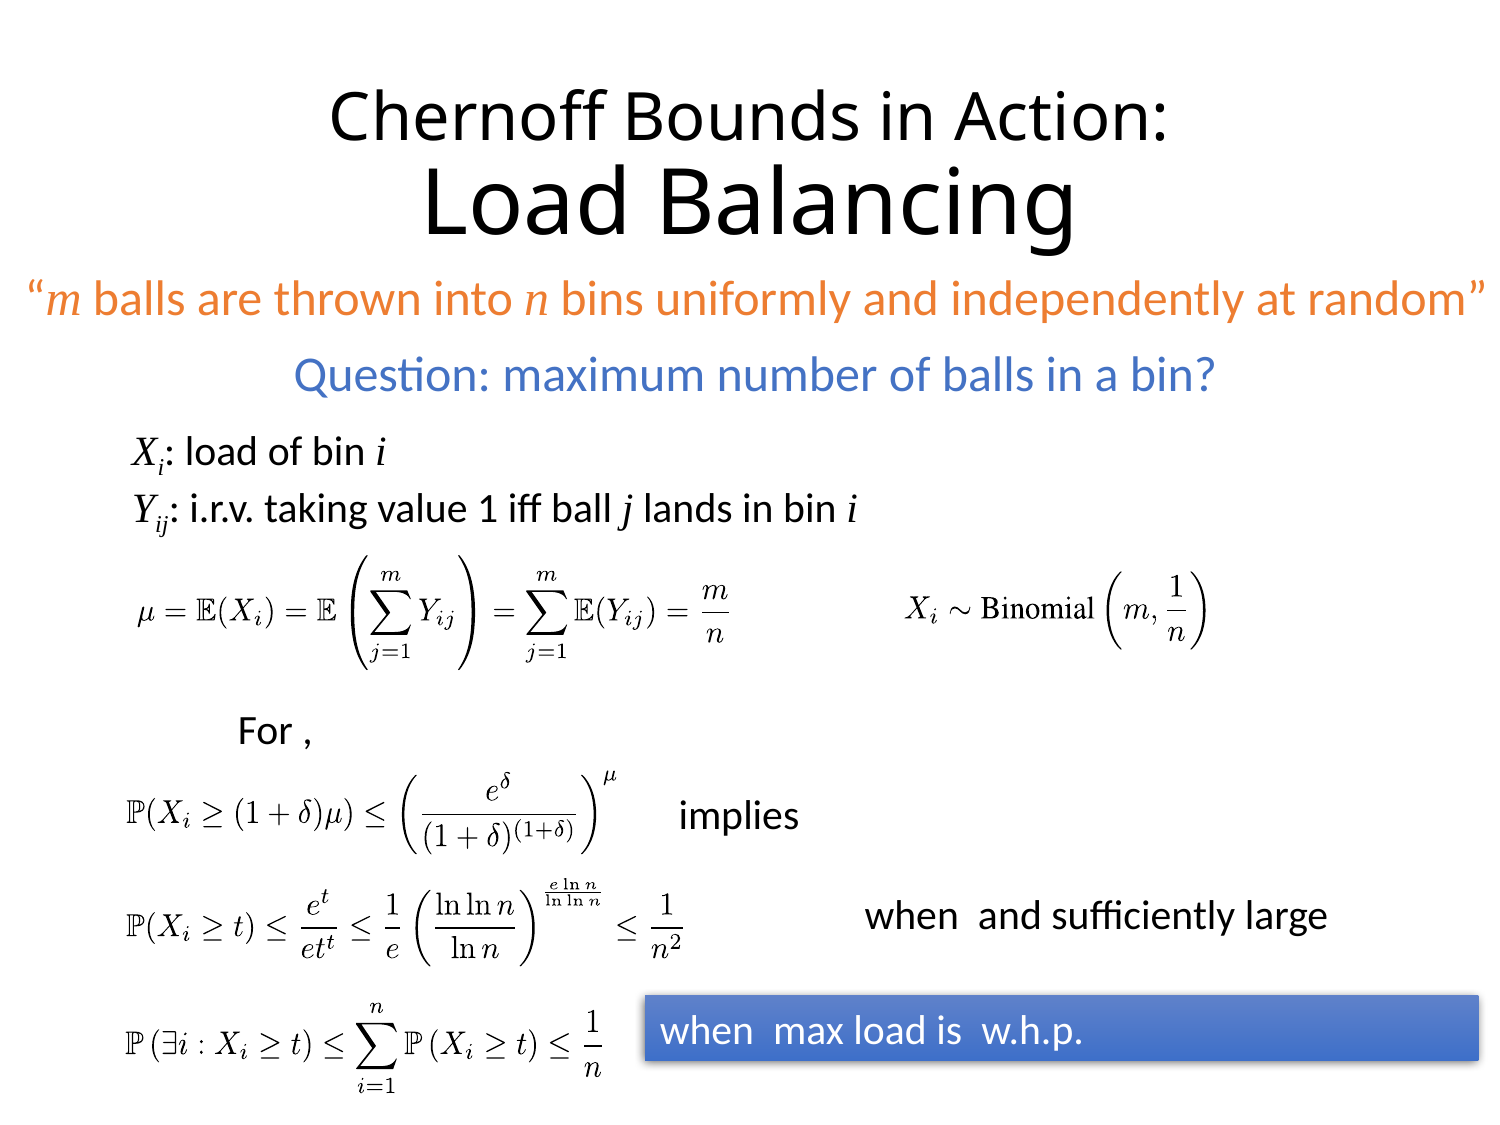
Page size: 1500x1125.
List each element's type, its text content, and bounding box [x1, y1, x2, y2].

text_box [126, 878, 1446, 970]
title Chernoff Bounds in Action: Load Balancing [103, 59, 1397, 258]
text_box Question: maximum number of balls in a bin? [278, 333, 1233, 409]
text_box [137, 555, 1206, 671]
text_box Xi: load of bin i Yij: i.r.v. taking value 1 iff ball j lands in bin i [117, 416, 873, 545]
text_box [126, 770, 816, 855]
text_box “m balls are thrown into n bins uniformly and independently at random” [9, 258, 1500, 333]
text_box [125, 1002, 603, 1094]
